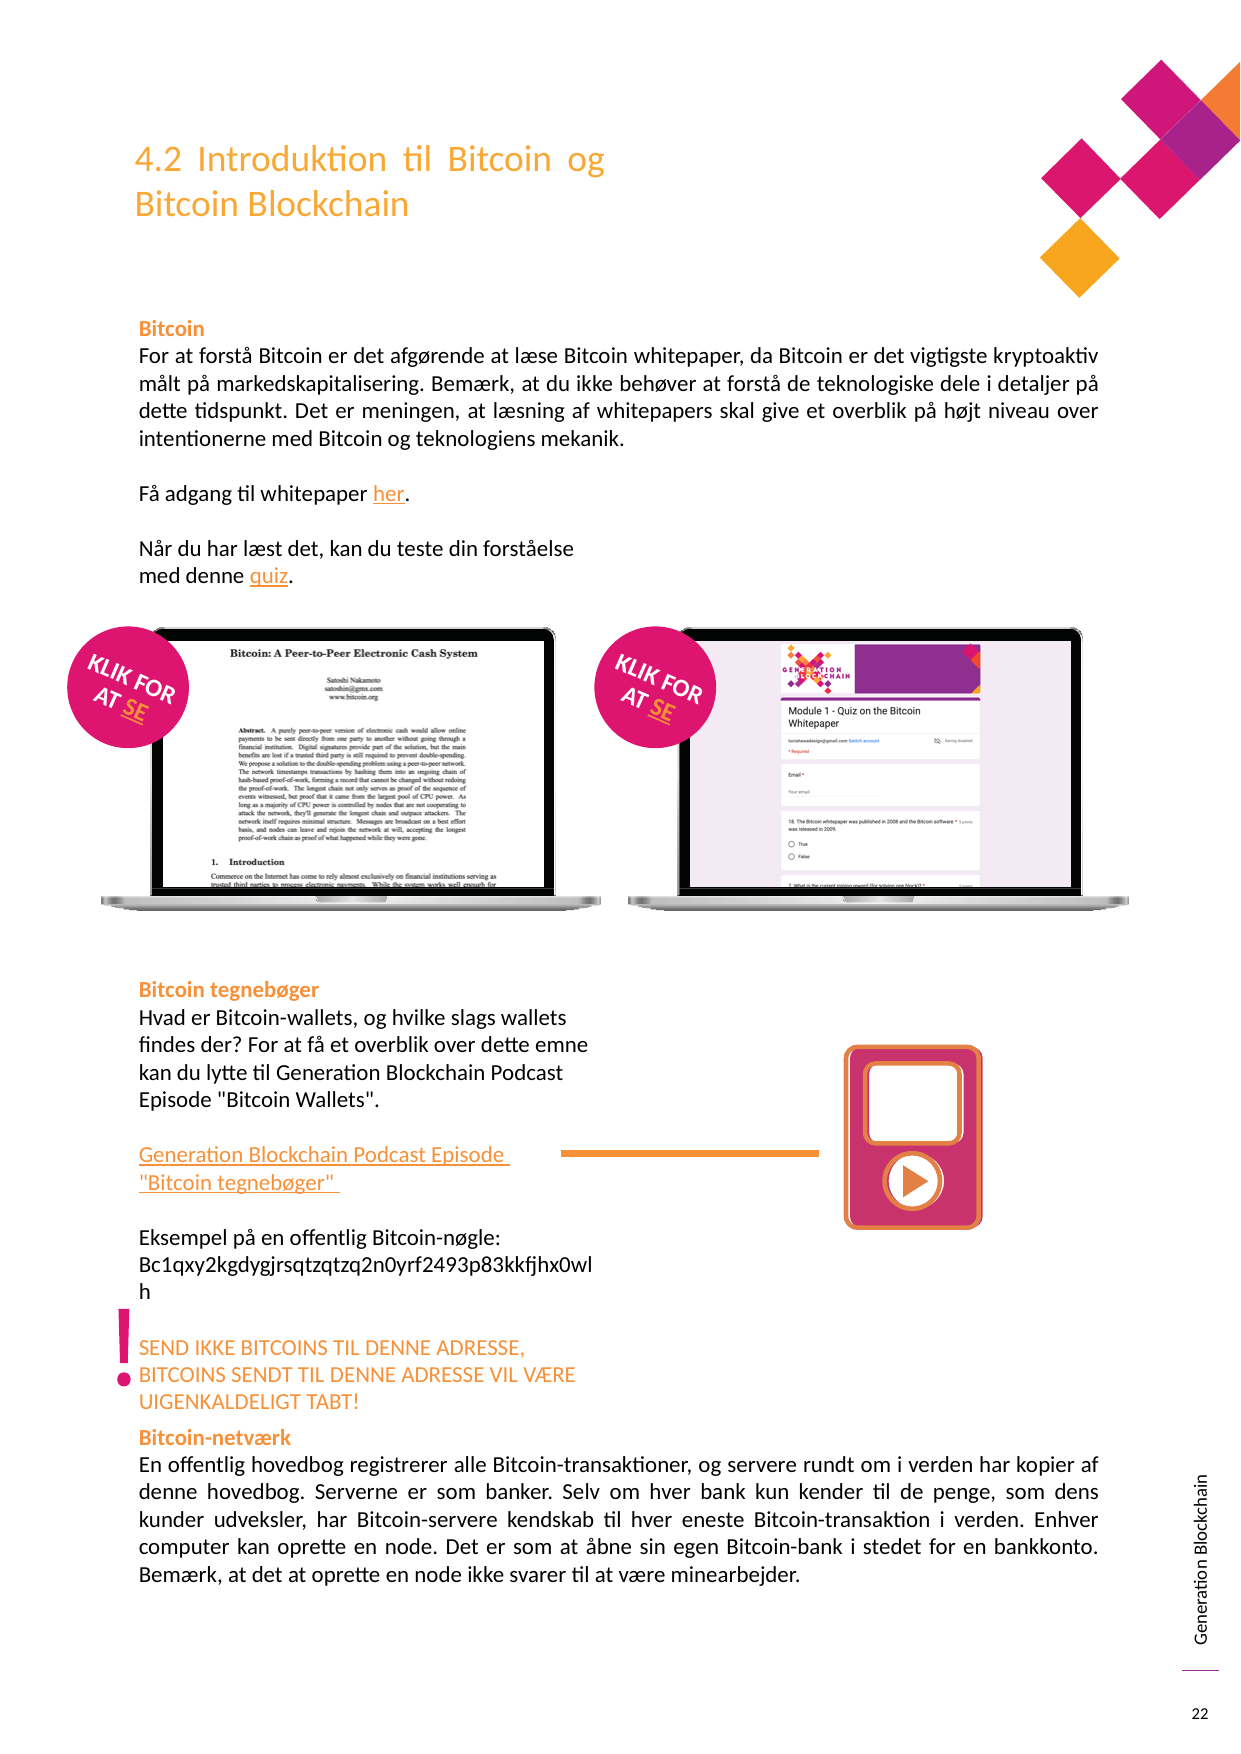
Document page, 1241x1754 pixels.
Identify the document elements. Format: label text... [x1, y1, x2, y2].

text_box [101, 627, 601, 911]
picture [690, 641, 1071, 887]
slide_number 22 [1169, 1674, 1231, 1751]
text_box 4.2 Introduktion til Bitcoin og Bitcoin Blockchain [119, 126, 620, 205]
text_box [628, 627, 1129, 911]
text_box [58, 626, 194, 749]
text_box Bitcoin For at forstå Bitcoin er det afgørende at læse Bitcoin whitepaper, da Bitcoin er det vigtigste kryptoaktiv målt på markedskapitalisering. Bemærk, at du ikke behøver at forstå de teknologiske dele i detaljer på dette tidspunkt. Det er meningen, at læsning af whitepapers skal give et overblik på højt niveau over intentionerne med Bitcoin og teknologiens mekanik. Få adgang til whitepaper her. Når du har læst det, kan du teste din forståelse med denne quiz. [123, 305, 1116, 618]
picture [163, 641, 544, 887]
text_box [585, 626, 721, 749]
text_box [117, 1372, 131, 1387]
text_box [118, 1308, 130, 1364]
text_box Bitcoin-netværk En offentlig hovedbog registrerer alle Bitcoin-transaktioner, og servere rundt om i verden har kopier af denne hovedbog. Serverne er som banker. Selv om hver bank kun kender til de penge, som dens kunder udveksler, har Bitcoin-servere kendskab til hver eneste Bitcoin-transaktion i verden. Enhver computer kan oprette en node. Det er som at åbne sin egen Bitcoin-bank i stedet for en bankkonto. Bemærk, at det at oprette en node ikke svarer til at være minearbejder. [123, 1414, 1116, 1727]
text_box Bitcoin tegnebøger Hvad er Bitcoin-wallets, og hvilke slags wallets findes der? For at få et overblik over dette emne kan du lytte til Generation Blockchain Podcast Episode "Bitcoin Wallets". Generation Blockchain Podcast Episode "Bitcoin tegnebøger" Eksempel på en offentlig Bitcoin-nøgle: Bc1qxy2kgdygjrsqtzqtzq2n0yrf2493p83kkfjhx0wlh SEND IKKE BITCOINS TIL DENNE ADRESSE, BITCOINS SENDT TIL DENNE ADRESSE VIL VÆRE UIGENKALDELIGT TABT! [123, 967, 621, 1397]
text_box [843, 1044, 983, 1230]
